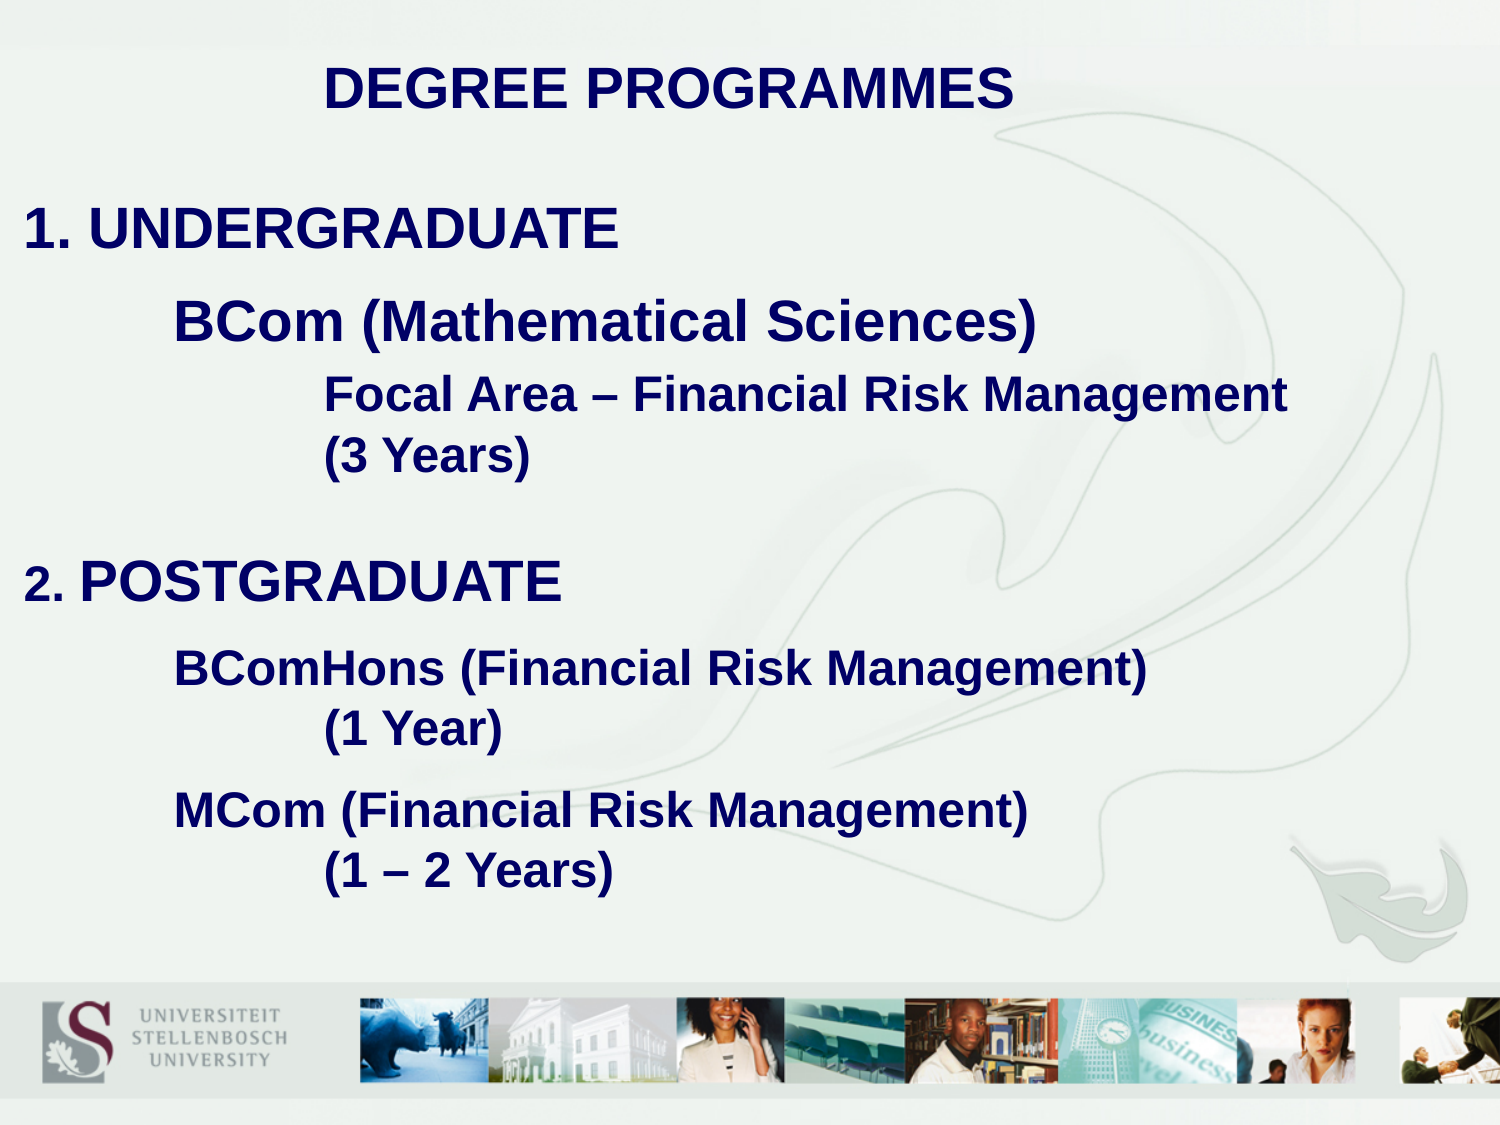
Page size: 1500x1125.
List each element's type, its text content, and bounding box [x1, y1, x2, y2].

picture [0, 0, 1500, 1125]
title DEGREE PROGRAMMES 1. UNDERGRADUATE BCom (Mathematical Sciences) Focal Area – Financial Risk Management (3 Years) 2. POSTGRADUATE BComHons (Financial Risk Management) (1 Year) MCom (Financial Risk Management) (1 – 2 Years) [8, 42, 1492, 906]
